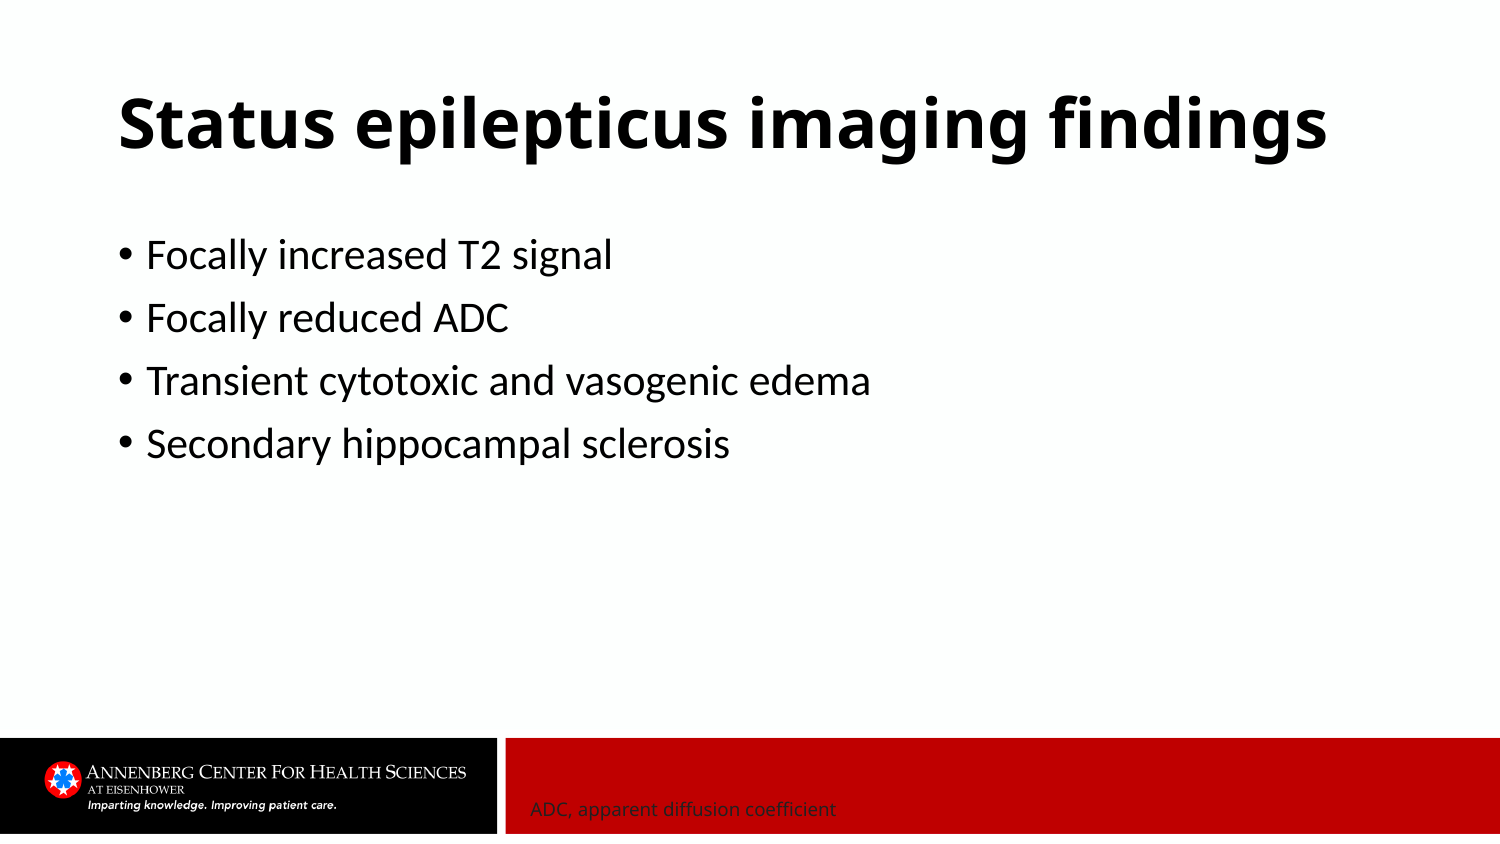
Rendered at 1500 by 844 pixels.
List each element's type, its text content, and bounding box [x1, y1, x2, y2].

list ADC, apparent diffusion coefficient [515, 743, 1397, 828]
list Focally increased T2 signal Focally reduced ADC Transient cytotoxic and vasogenic edema Secondary hippocampal sclerosis [103, 224, 1397, 722]
title Status epilepticus imaging findings [103, 44, 1397, 208]
picture [0, 0, 1500, 844]
